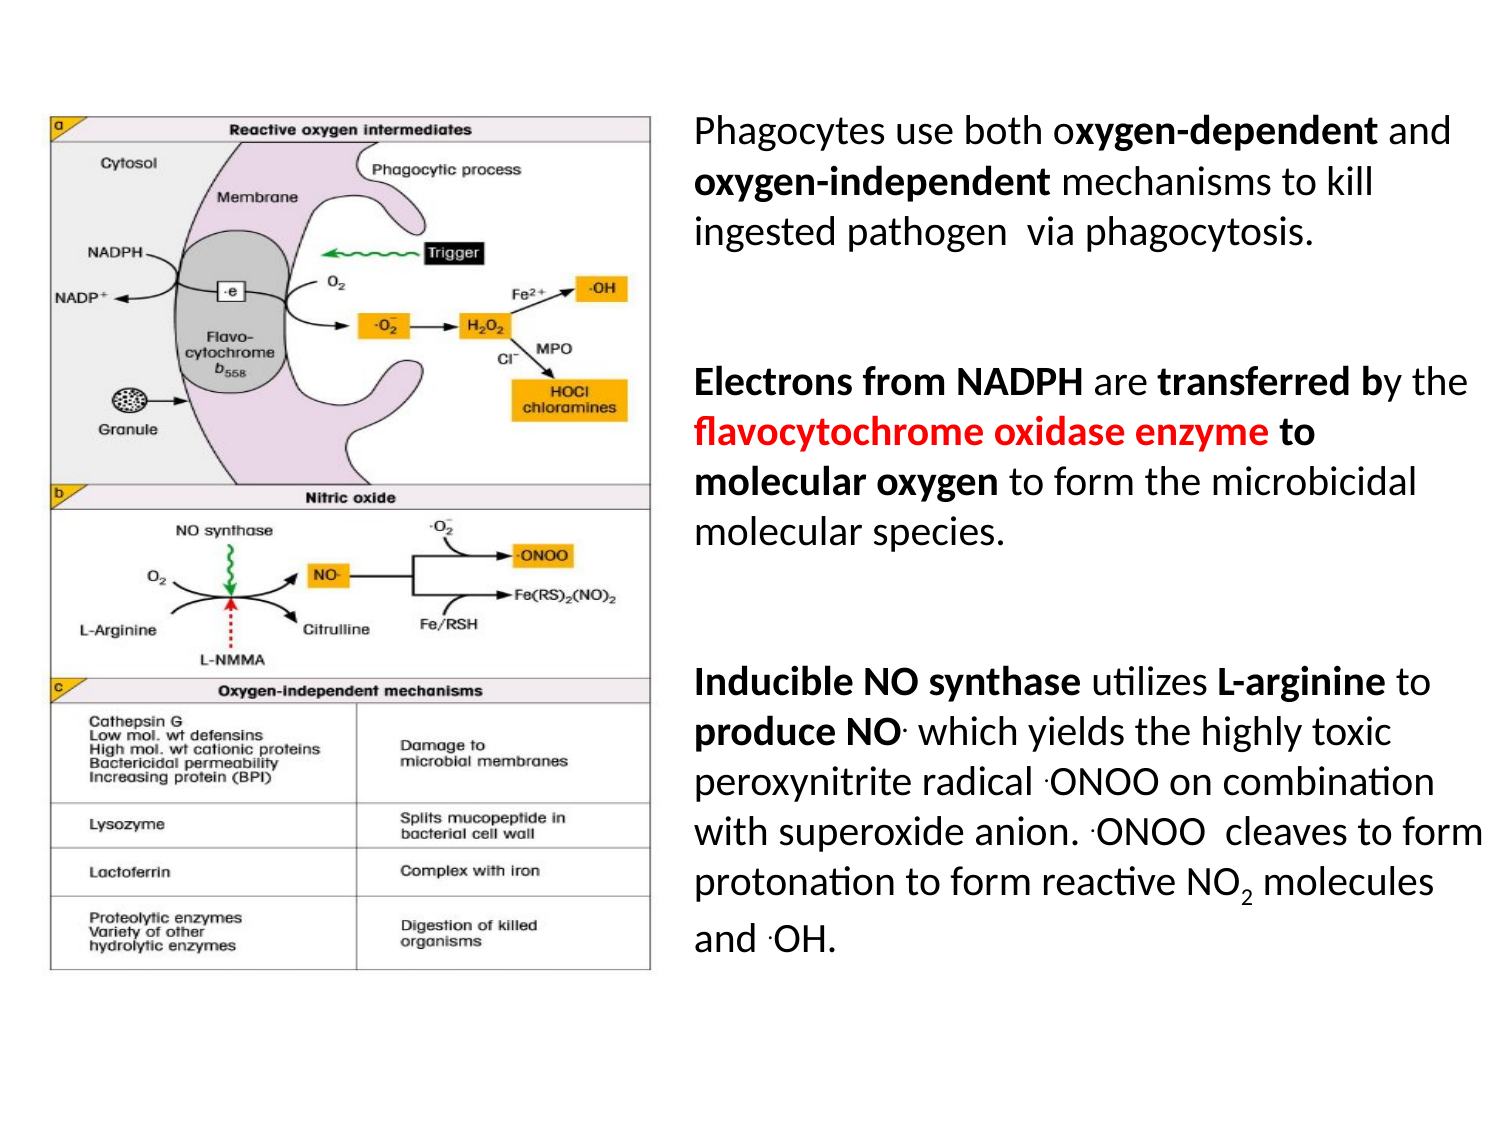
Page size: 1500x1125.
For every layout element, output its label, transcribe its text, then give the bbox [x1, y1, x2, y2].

picture [40, 113, 662, 977]
text_box Phagocytes use both oxygen-dependent and oxygen-independent mechanisms to kill ingested pathogen via phagocytosis. Electrons from NADPH are transferred by the flavocytochrome oxidase enzyme to molecular oxygen to form the microbicidal molecular species. Inducible NO synthase utilizes L-arginine to produce NO. which yields the highly toxic peroxynitrite radical .ONOO on combination with superoxide anion. .ONOO cleaves to form protonation to form reactive NO2 molecules and .OH. [679, 96, 1500, 1068]
